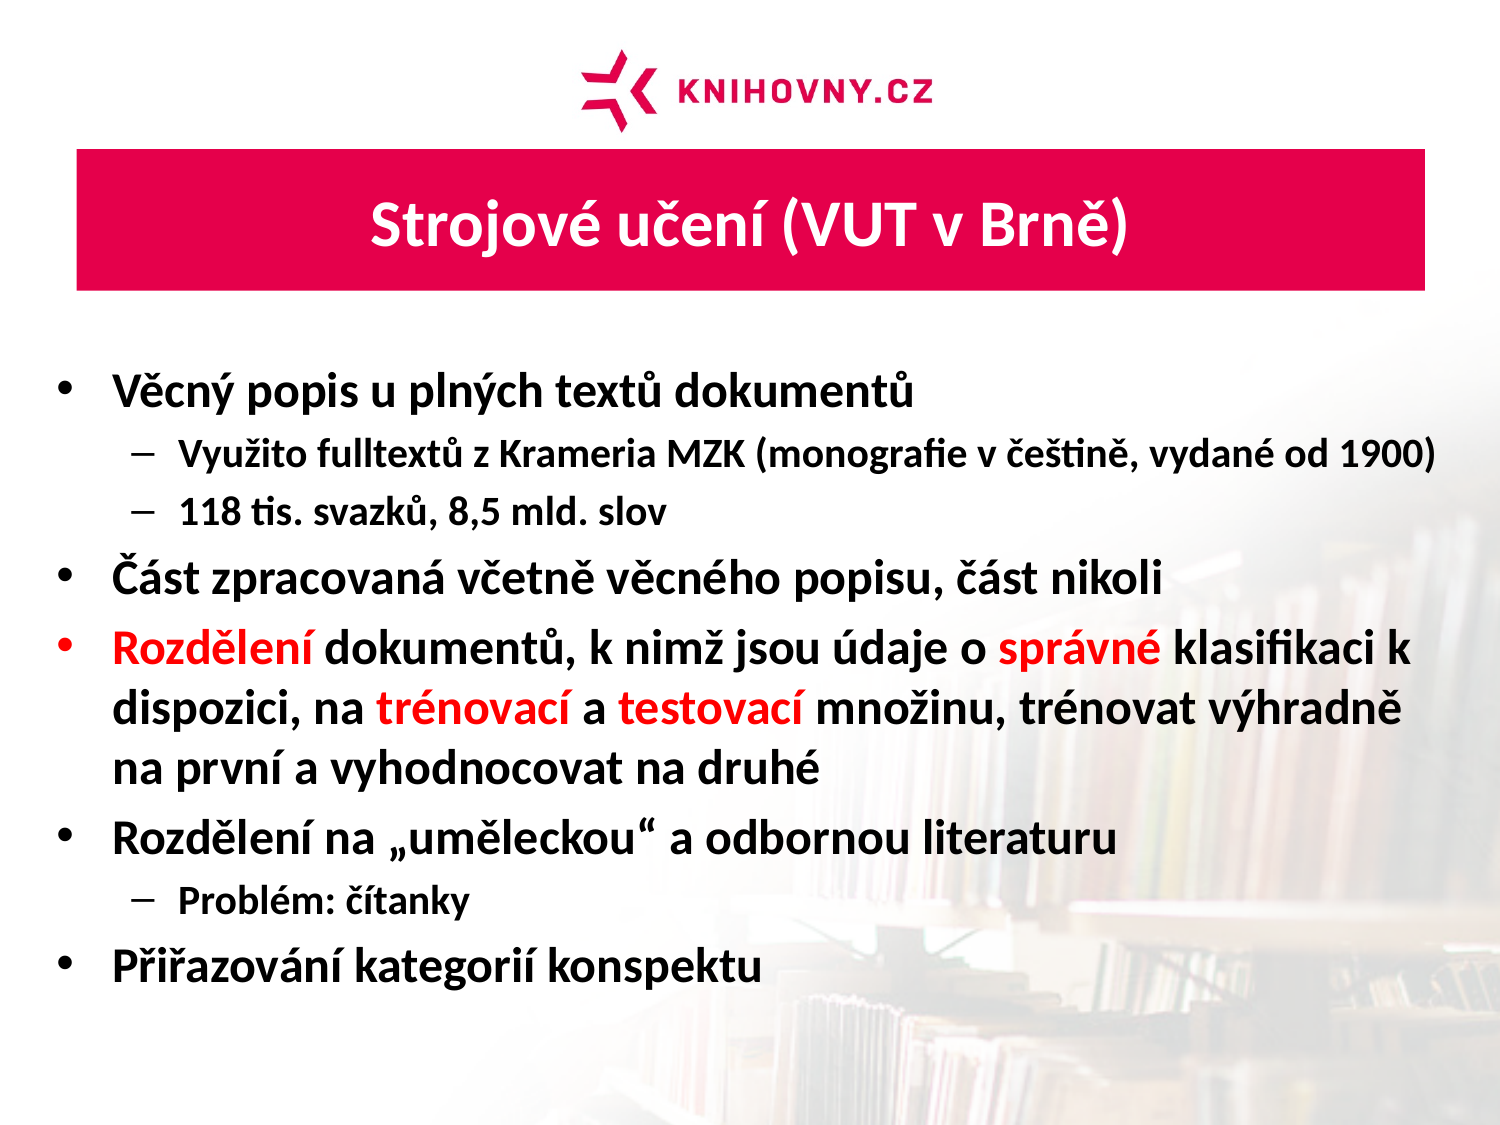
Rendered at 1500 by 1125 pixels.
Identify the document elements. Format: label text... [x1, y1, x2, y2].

title Strojové učení (VUT v Brně) [76, 149, 1425, 291]
list Věcný popis u plných textů dokumentů Využito fulltextů z Krameria MZK (monografie v češtině, vydané od 1900) 118 tis. svazků, 8,5 mld. slov Část zpracovaná včetně věcného popisu, část nikoli Rozdělení dokumentů, k nimž jsou údaje o správné klasifikaci k dispozici, na trénovací a testovací množinu, trénovat výhradně na první a vyhodnocovat na druhé Rozdělení na „uměleckou“ a odbornou literaturu Problém: čítanky Přiřazování kategorií konspektu [41, 349, 1459, 1035]
picture [326, 0, 1500, 1125]
